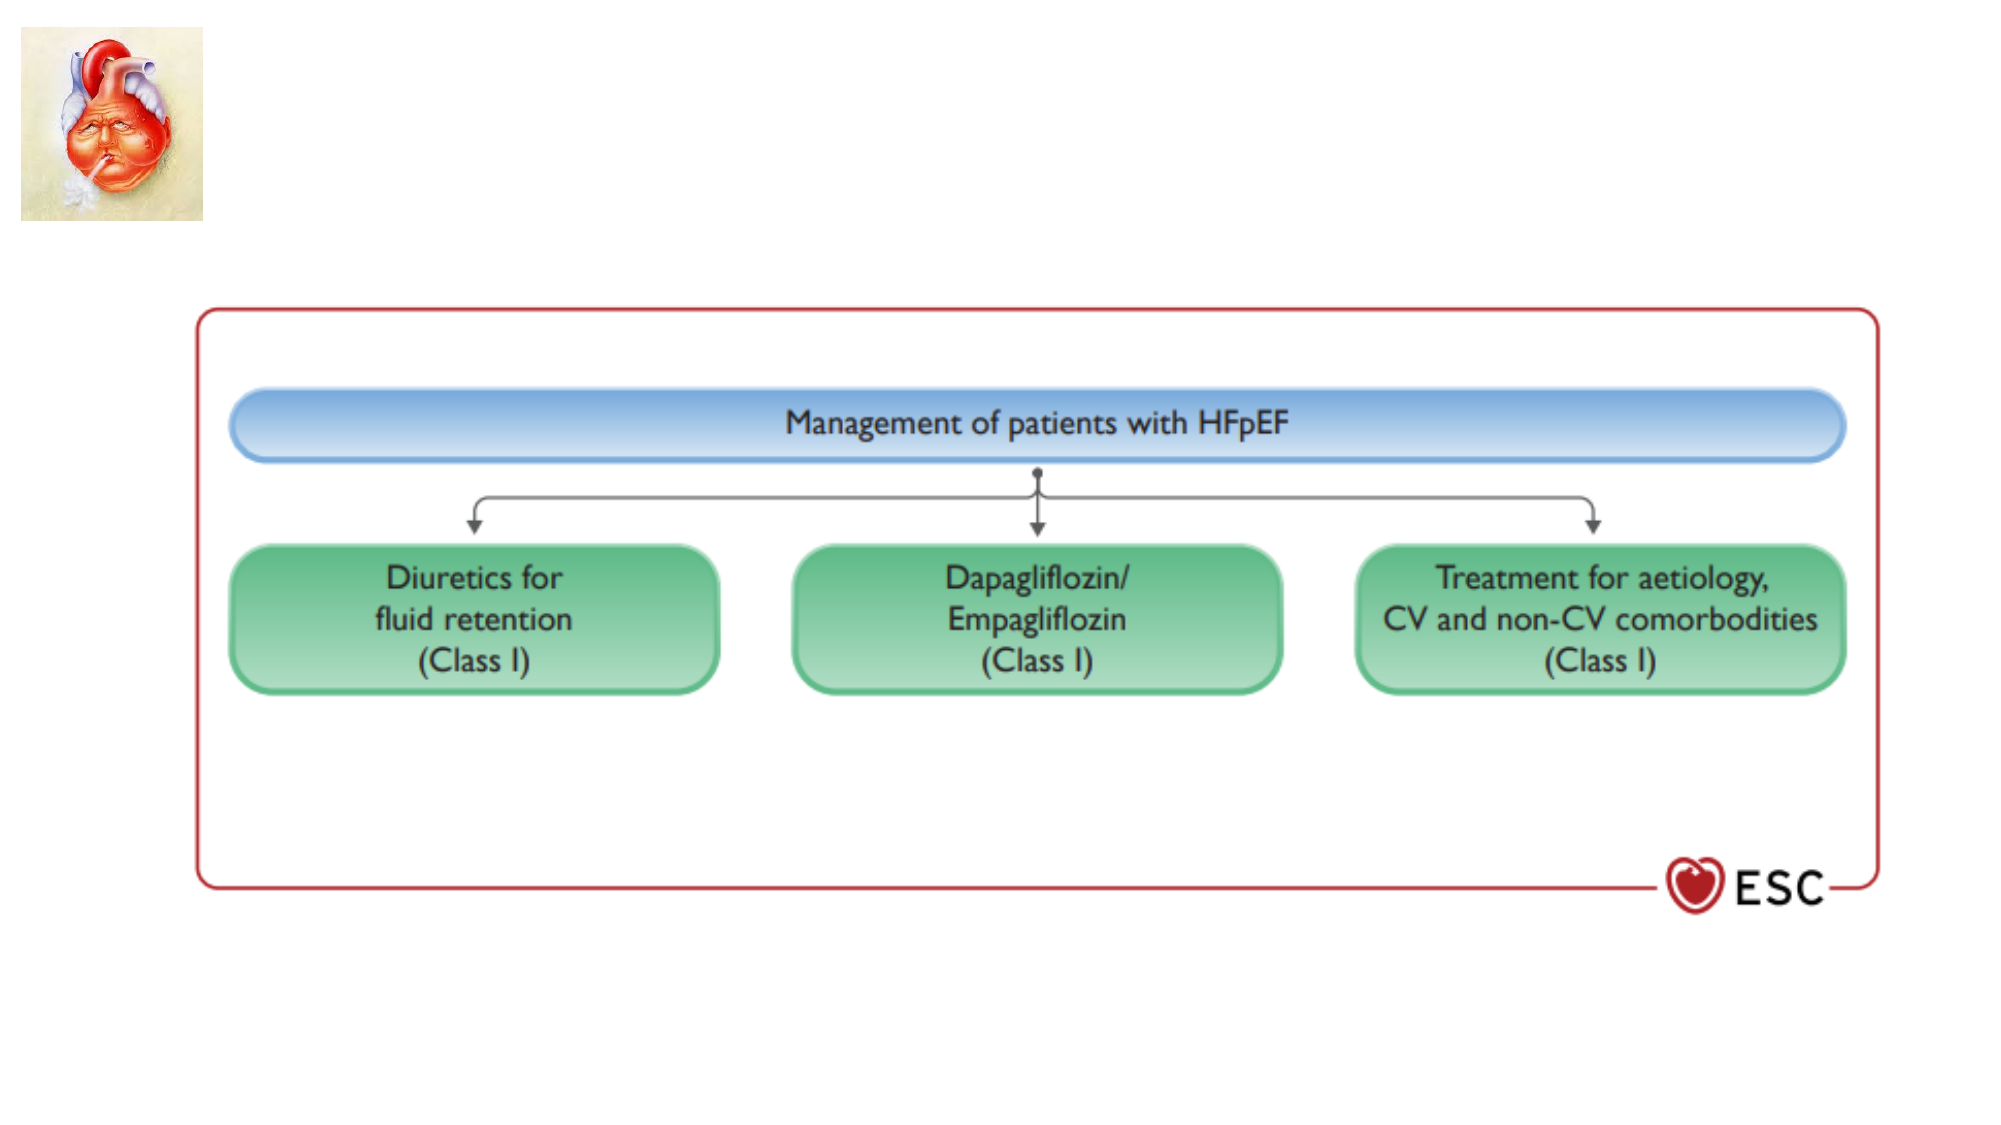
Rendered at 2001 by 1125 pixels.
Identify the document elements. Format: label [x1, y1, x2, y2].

picture [21, 26, 204, 222]
picture [123, 238, 1928, 930]
